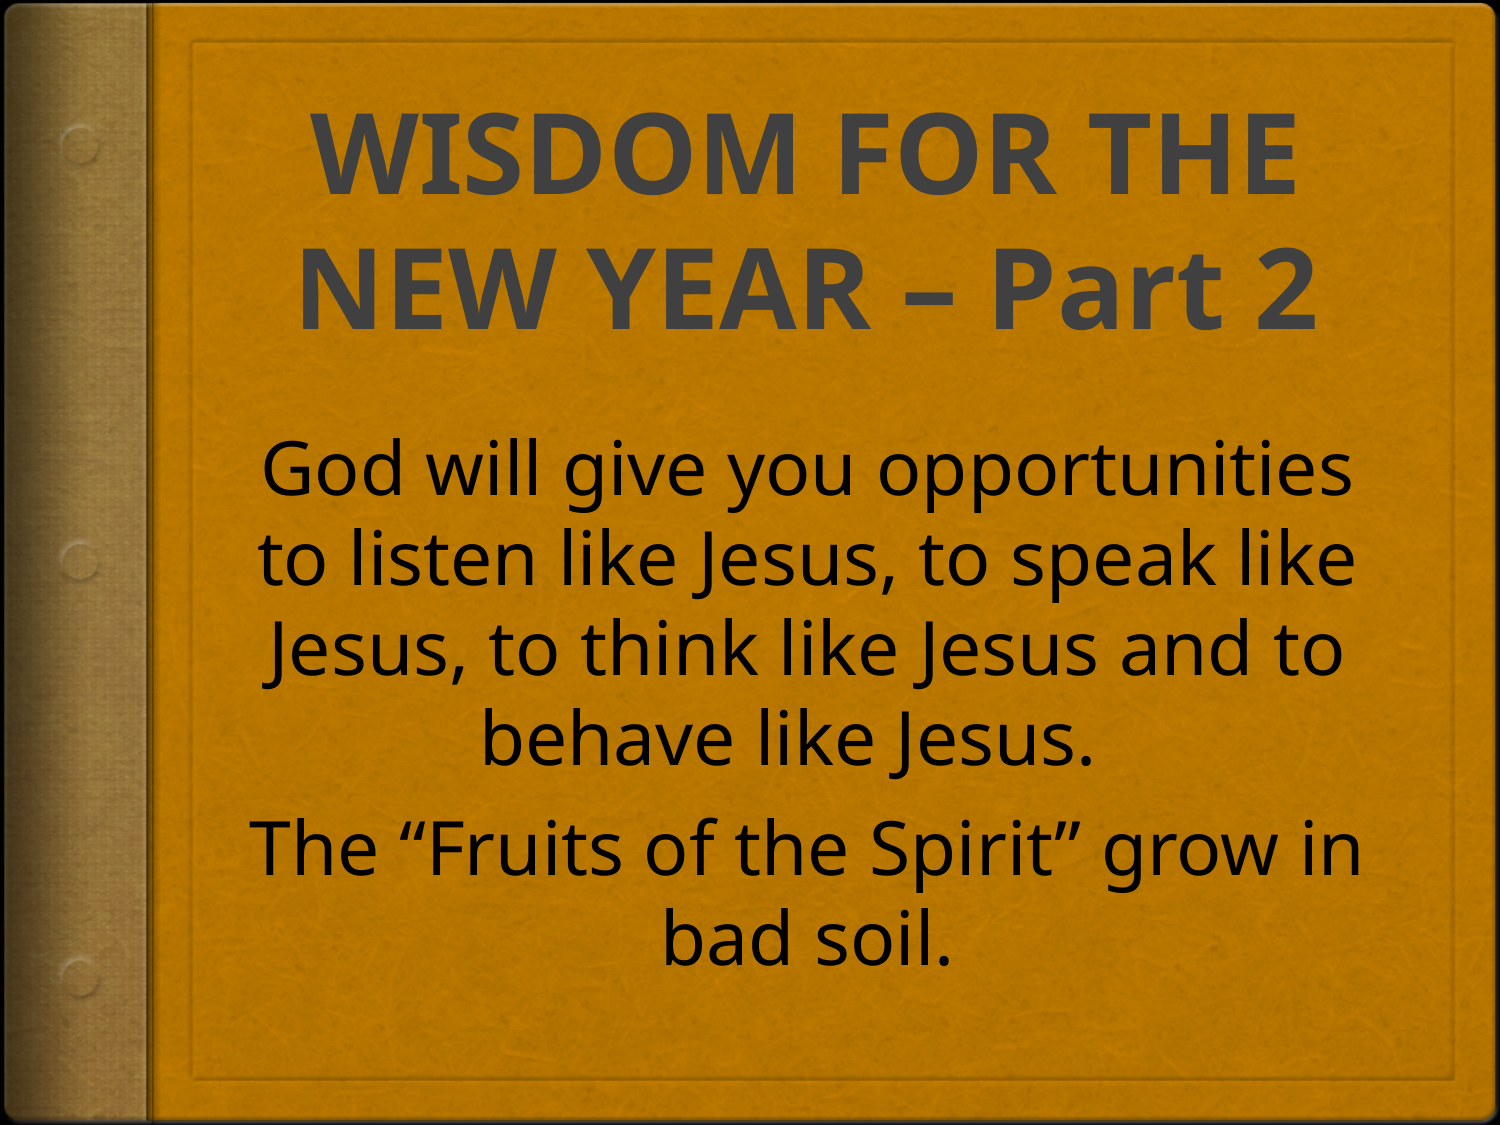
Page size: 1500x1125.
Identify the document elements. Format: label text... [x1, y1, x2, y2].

subtitle God will give you opportunities to listen like Jesus, to speak like Jesus, to think like Jesus and to behave like Jesus. The “Fruits of the Spirit” grow in bad soil. [225, 413, 1390, 1042]
picture [0, 0, 1500, 1125]
title WISDOM FOR THE NEW YEAR – Part 2 [225, 56, 1388, 360]
